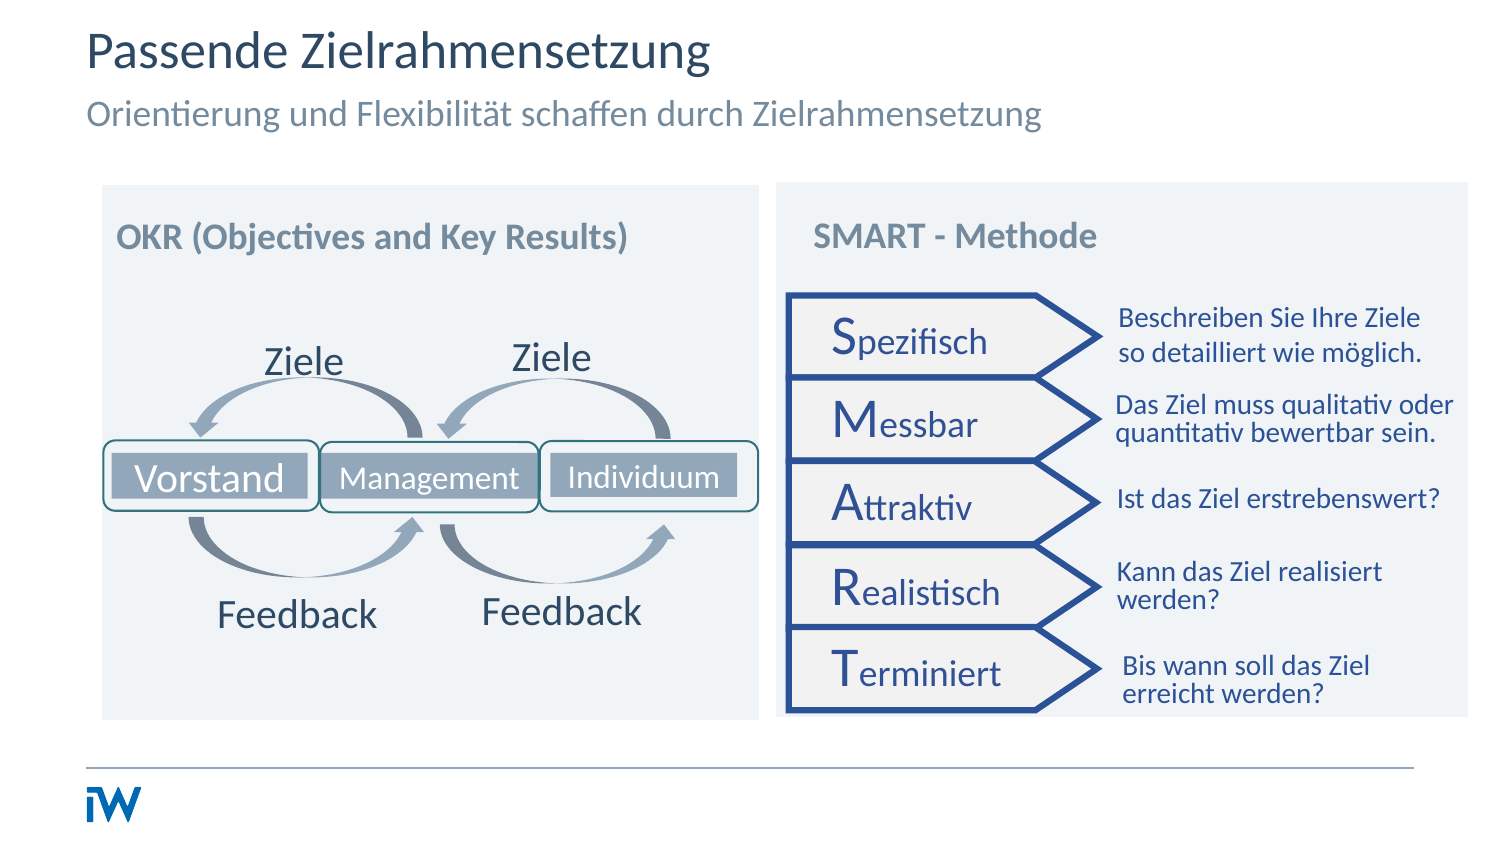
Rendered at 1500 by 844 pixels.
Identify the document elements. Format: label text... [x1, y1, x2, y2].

list Orientierung und Flexibilität schaffen durch Zielrahmensetzung [86, 94, 1415, 139]
text_box Realistisch [787, 544, 1099, 628]
text_box Bis wann soll das Ziel erreicht werden? [1107, 646, 1500, 718]
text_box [103, 317, 759, 653]
text_box [102, 503, 759, 720]
text_box Messbar [787, 376, 1099, 461]
text_box Das Ziel muss qualitativ oder quantitativ bewertbar sein. [1100, 384, 1472, 456]
list SMART - Methode [813, 216, 1451, 261]
text_box Spezifisch [787, 294, 1100, 377]
picture [60, 760, 168, 844]
text_box Kann das Ziel realisiert werden? [1102, 552, 1500, 623]
text_box Terminiert [787, 626, 1099, 712]
title Passende Zielrahmensetzung [86, 22, 1416, 94]
text_box [102, 185, 759, 448]
text_box Beschreiben Sie Ihre Ziele so detailliert wie möglich. [1103, 291, 1500, 376]
text_box Ist das Ziel erstrebenswert? [1102, 478, 1500, 522]
list OKR (Objectives and Key Results) [116, 217, 751, 262]
text_box [776, 182, 1468, 717]
text_box Attraktiv [787, 459, 1098, 544]
